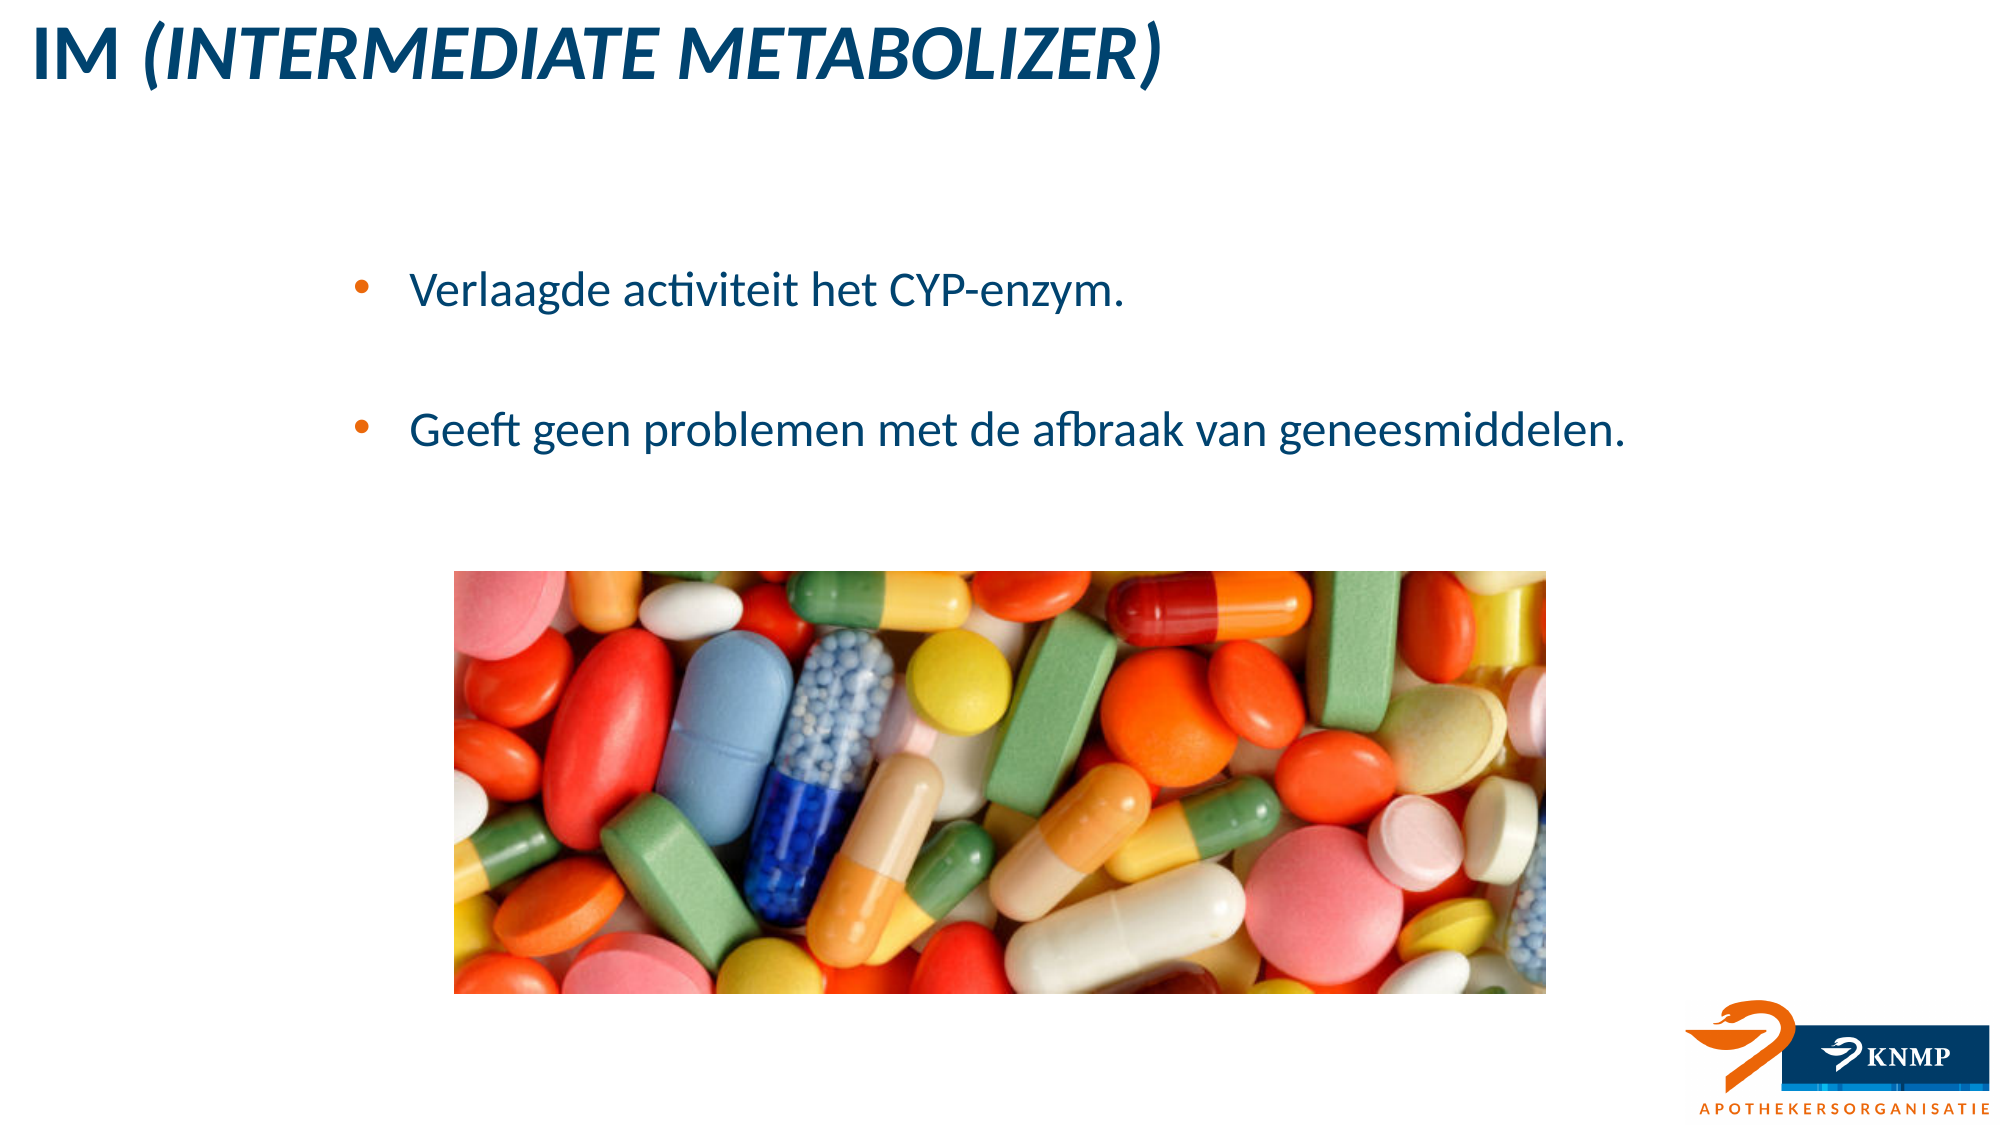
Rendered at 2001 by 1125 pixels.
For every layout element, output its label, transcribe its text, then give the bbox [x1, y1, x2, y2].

picture [1685, 1000, 2000, 1125]
title IM (intermediate metabolizer) [31, 0, 1932, 96]
list Verlaagde activiteit het CYP-enzym. Geeft geen problemen met de afbraak van geneesmiddelen. [353, 256, 1647, 970]
picture [454, 571, 1546, 994]
